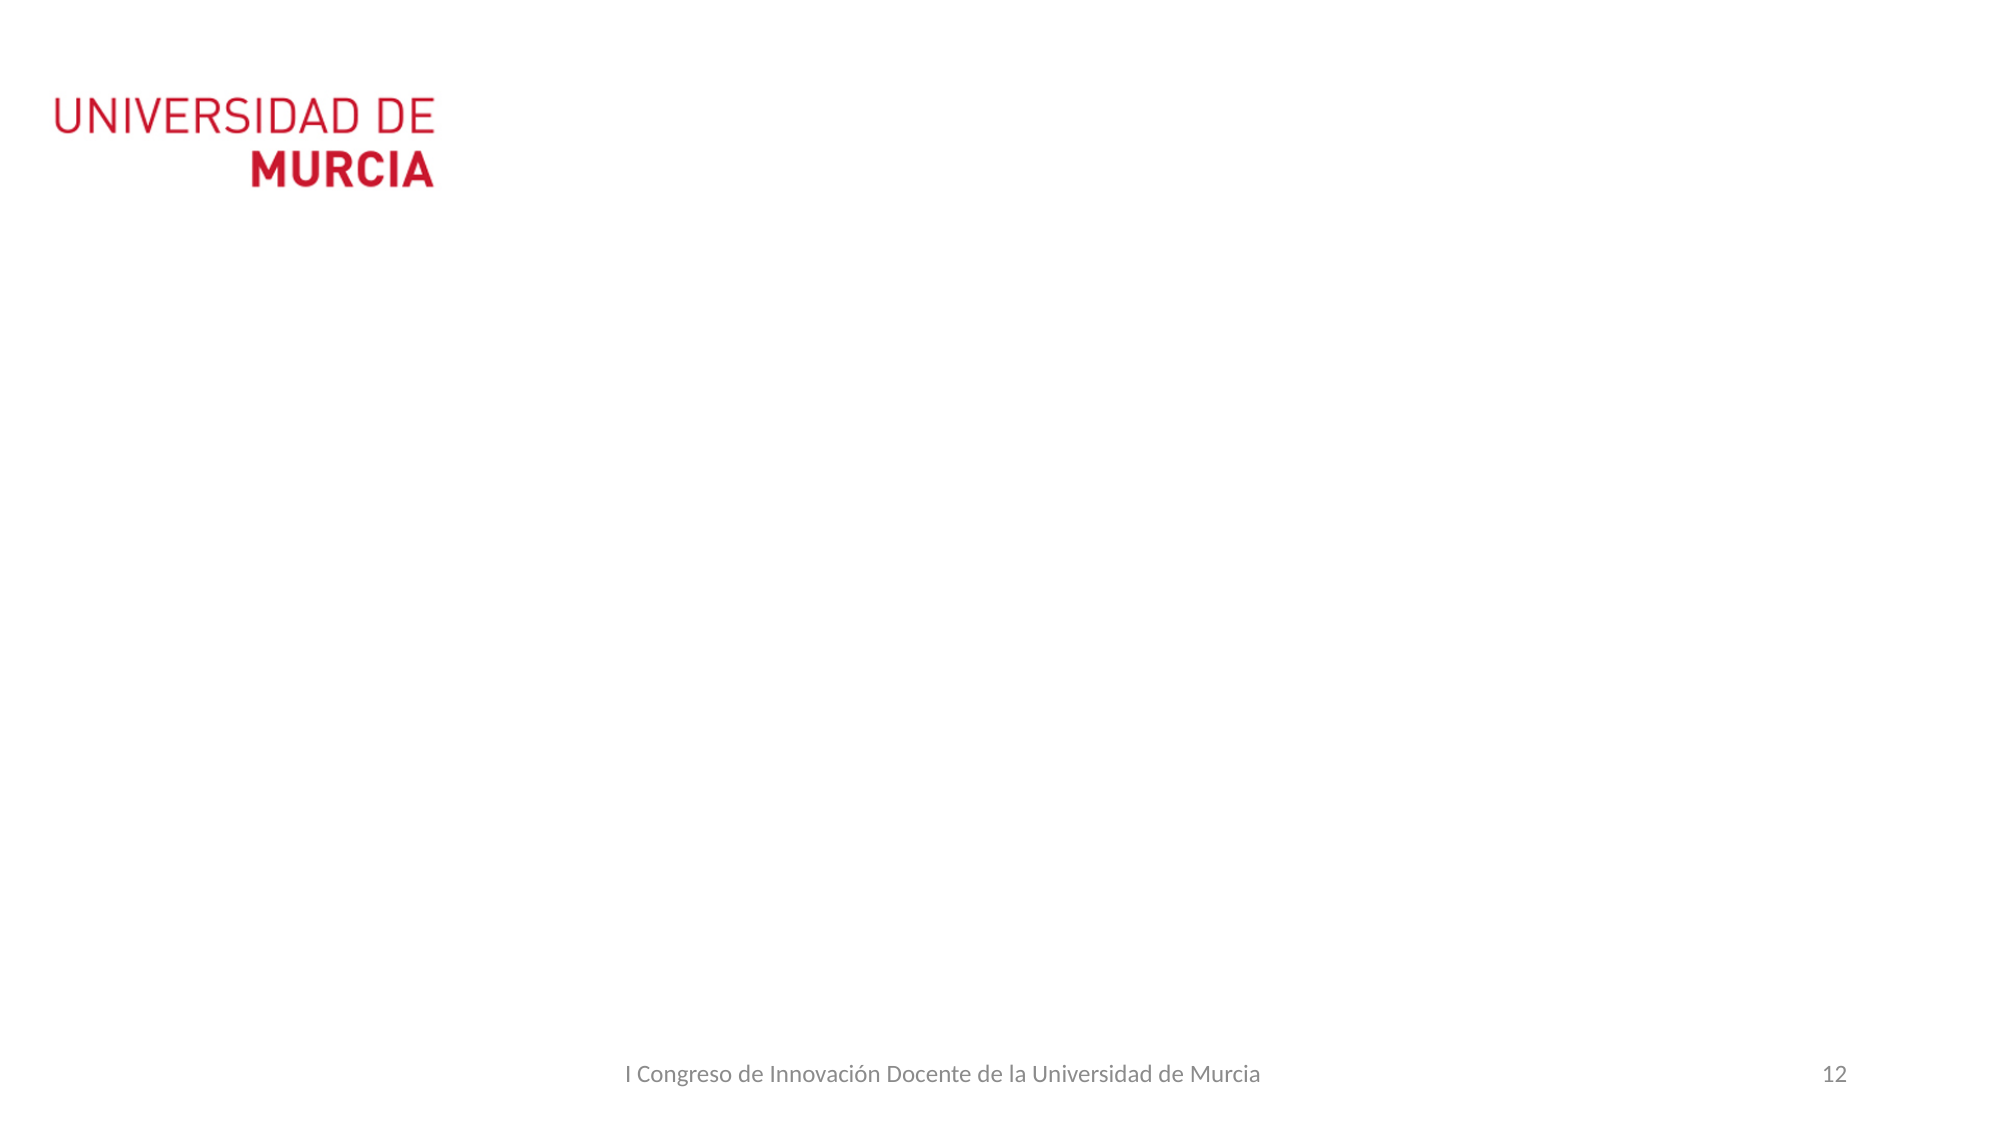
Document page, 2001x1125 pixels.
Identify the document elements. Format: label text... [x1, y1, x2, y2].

picture [0, 0, 492, 218]
footer I Congreso de Innovación Docente de la Universidad de Murcia [606, 1042, 1282, 1103]
slide_number 12 [1412, 1042, 1863, 1103]
